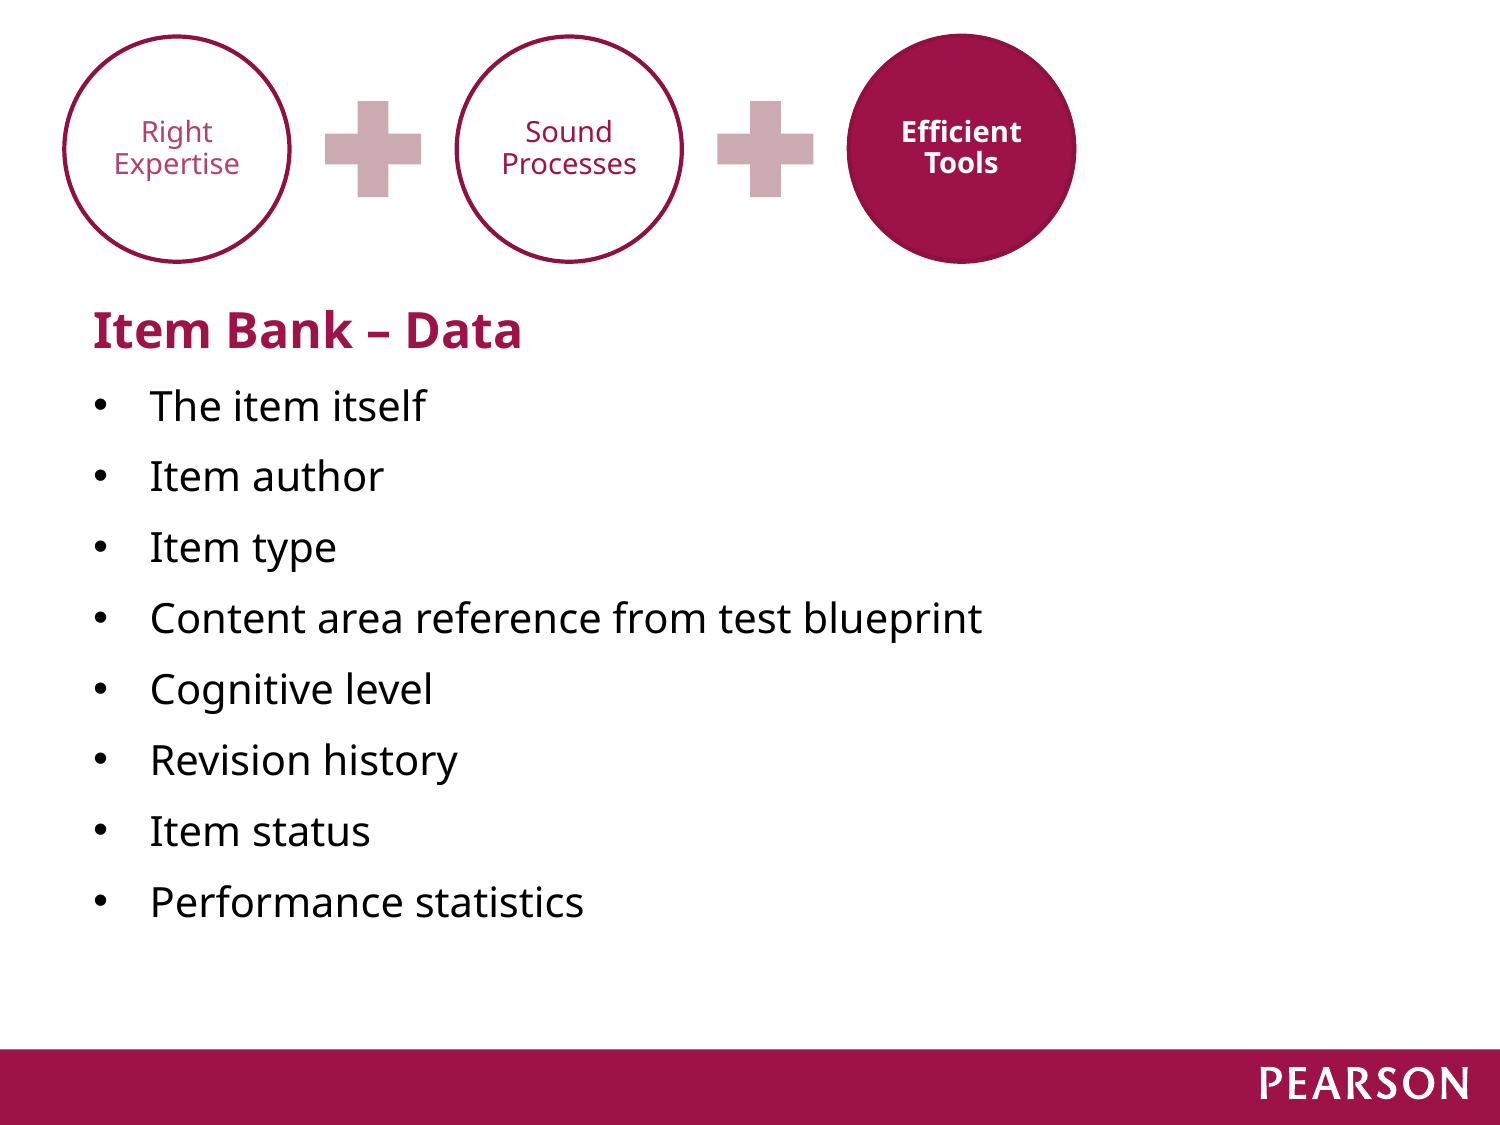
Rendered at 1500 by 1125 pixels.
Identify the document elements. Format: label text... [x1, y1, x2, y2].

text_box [63, 0, 1468, 339]
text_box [848, 35, 1075, 262]
text_box Item Bank – Data The item itself Item author Item type Content area reference from test blueprint Cognitive level Revision history Item status Performance statistics [78, 347, 1465, 1004]
